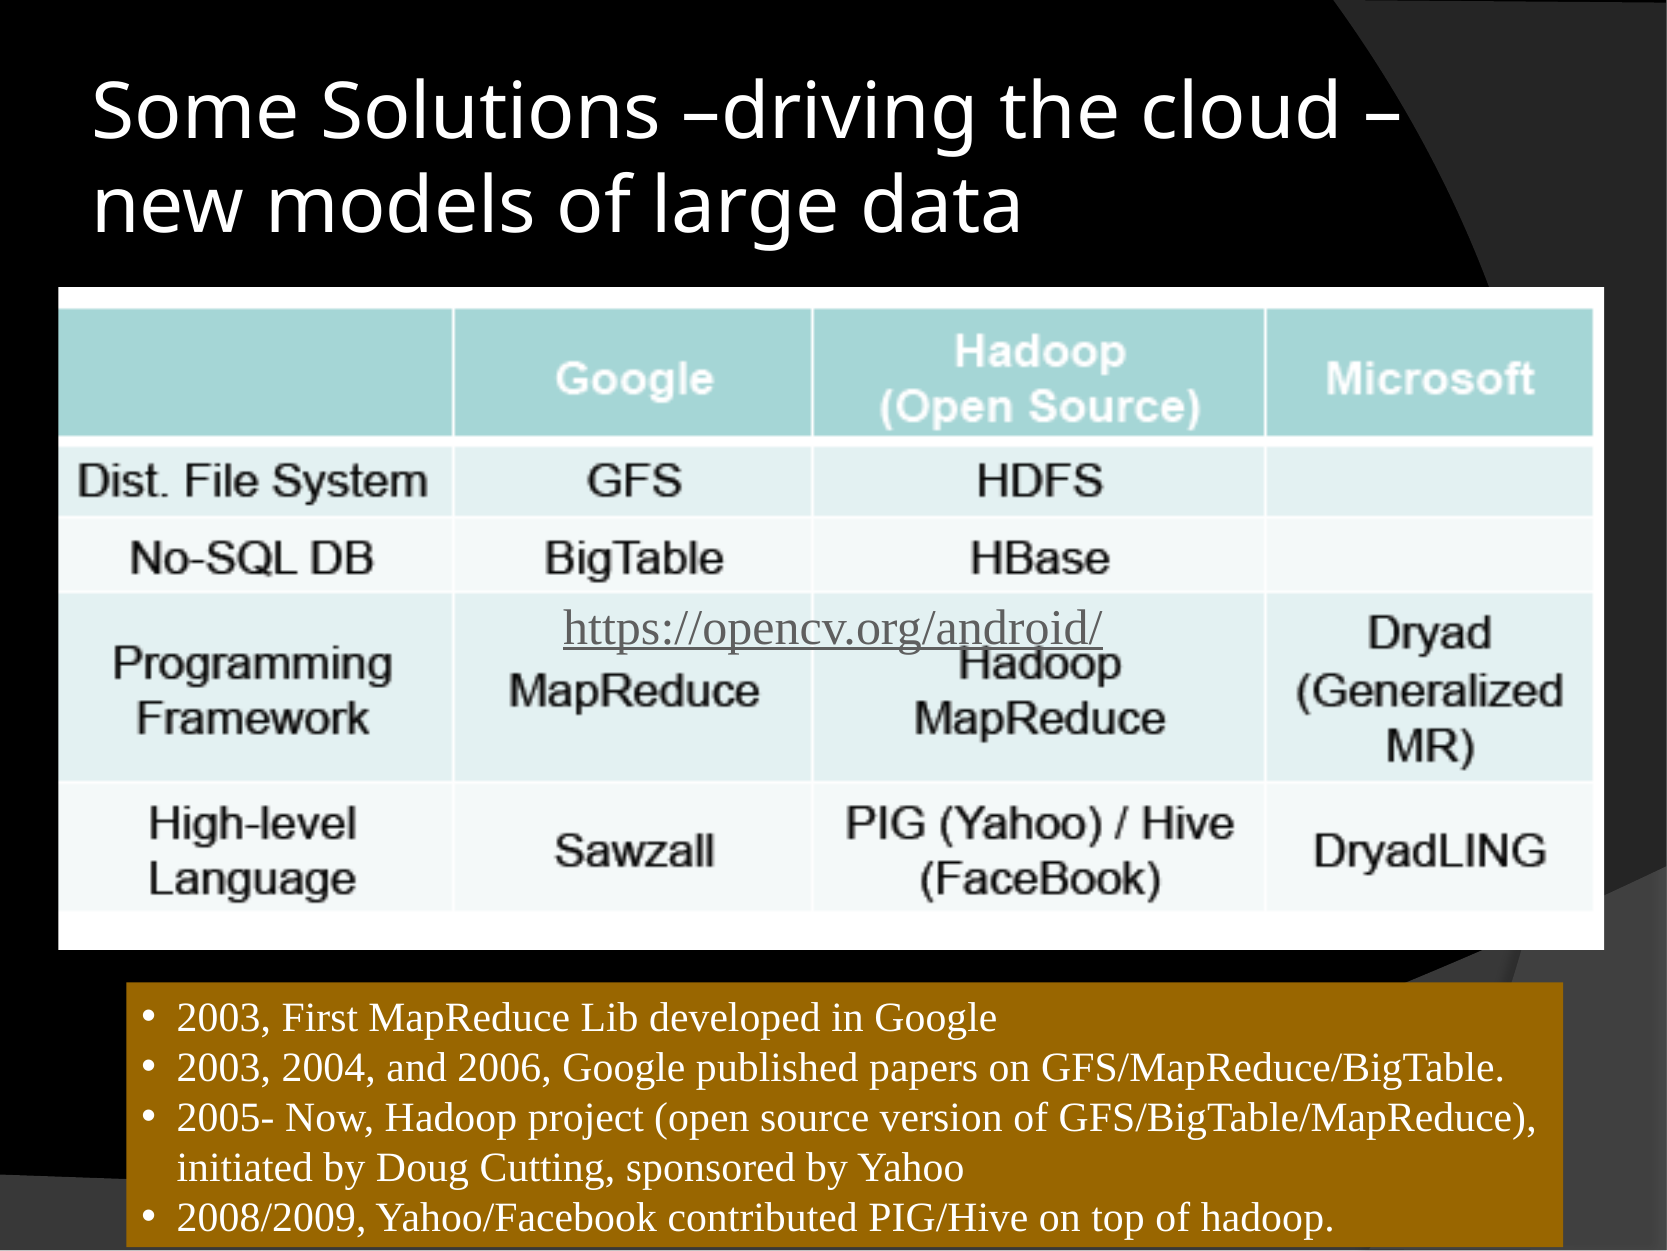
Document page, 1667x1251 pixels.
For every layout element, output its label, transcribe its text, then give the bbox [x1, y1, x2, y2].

text_box 2003, First MapReduce Lib developed in Google 2003, 2004, and 2006, Google published papers on GFS/MapReduce/BigTable. 2005- Now, Hadoop project (open source version of GFS/BigTable/MapReduce), initiated by Doug Cutting, sponsored by Yahoo 2008/2009, Yahoo/Facebook contributed PIG/Hive on top of hadoop. [126, 982, 1564, 1248]
picture [58, 287, 1605, 951]
title Some Solutions –driving the cloud –new models of large data [83, 50, 1445, 259]
